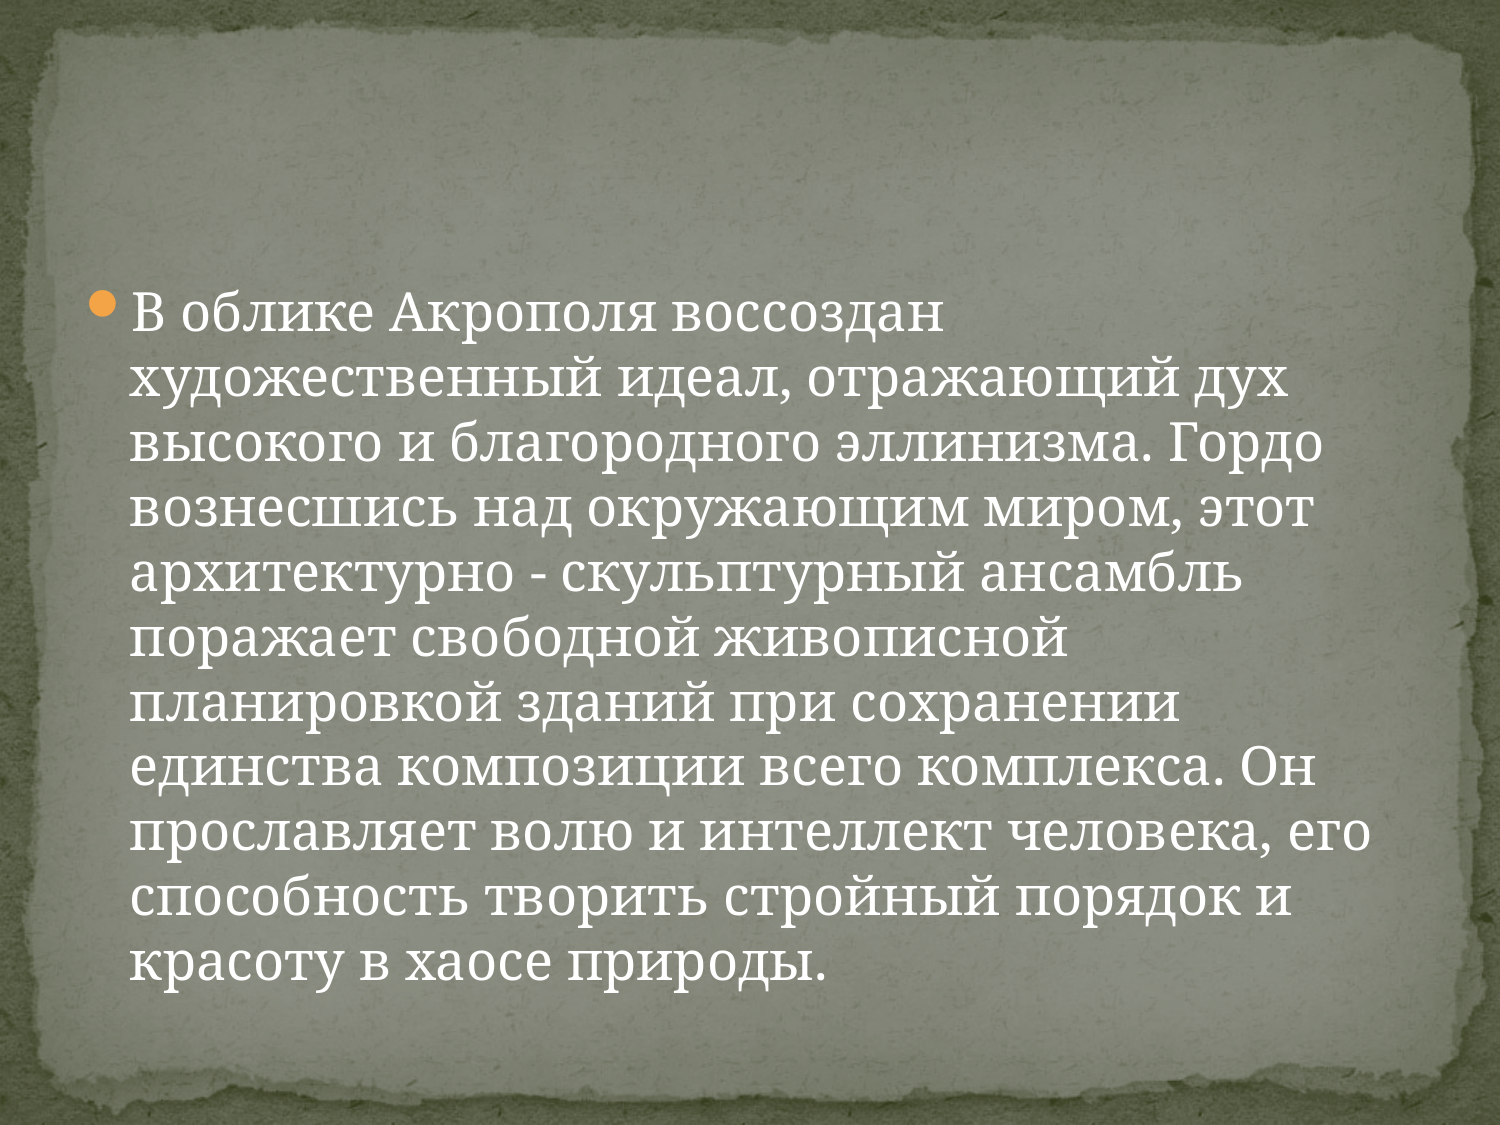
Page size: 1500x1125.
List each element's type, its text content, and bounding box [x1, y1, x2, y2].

list В облике Акрополя воссоздан художественный идеал, отражающий дух высокого и благородного эллинизма. Гордо вознесшись над окружающим миром, этот архитектурно - скульптурный ансамбль поражает свободной живописной планировкой зданий при сохранении единства композиции всего комплекса. Он прославляет волю и интеллект человека, его способность творить стройный порядок и красоту в хаосе природы. [70, 269, 1421, 1020]
